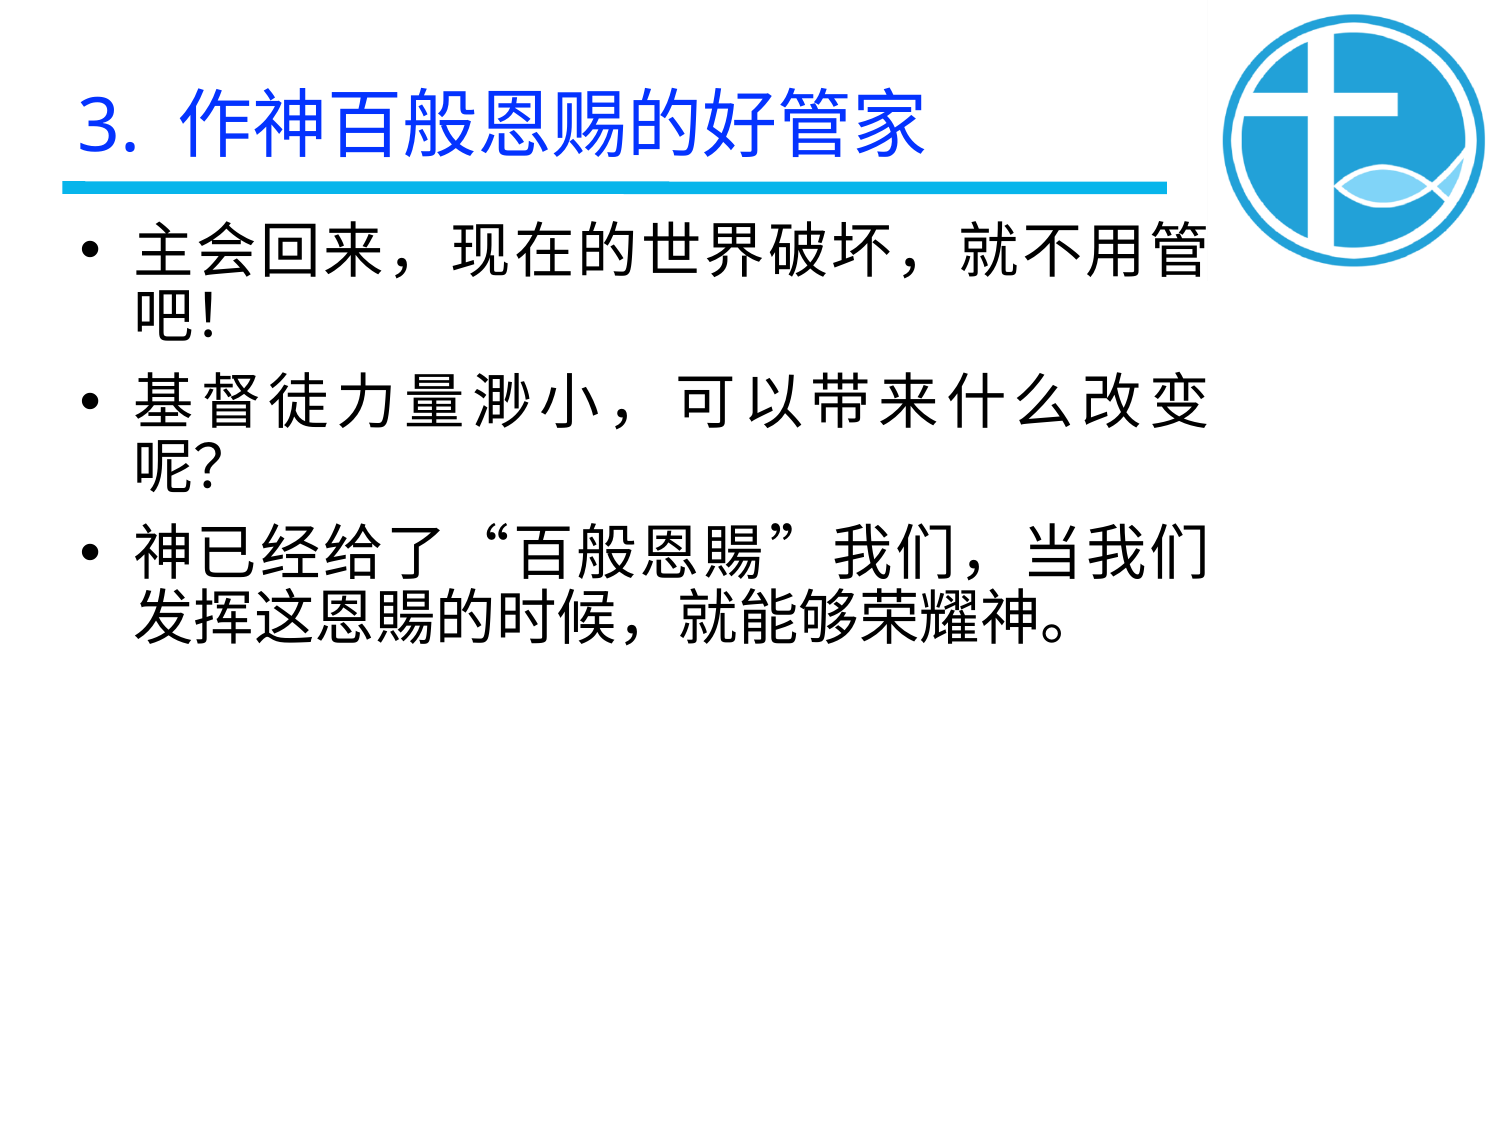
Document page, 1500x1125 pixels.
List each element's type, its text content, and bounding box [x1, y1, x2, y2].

picture [1207, 0, 1500, 281]
text_box 主会回来，现在的世界破坏，就不用管吧！ 基督徒力量渺小，可以带来什么改变呢？ 神已经给了“百般恩𧶽”我们，当我们发挥这恩𧶽的时候，就能够荣耀神。 [69, 212, 1218, 661]
text_box 3. 作神百般恩赐的好管家 [69, 79, 1130, 175]
